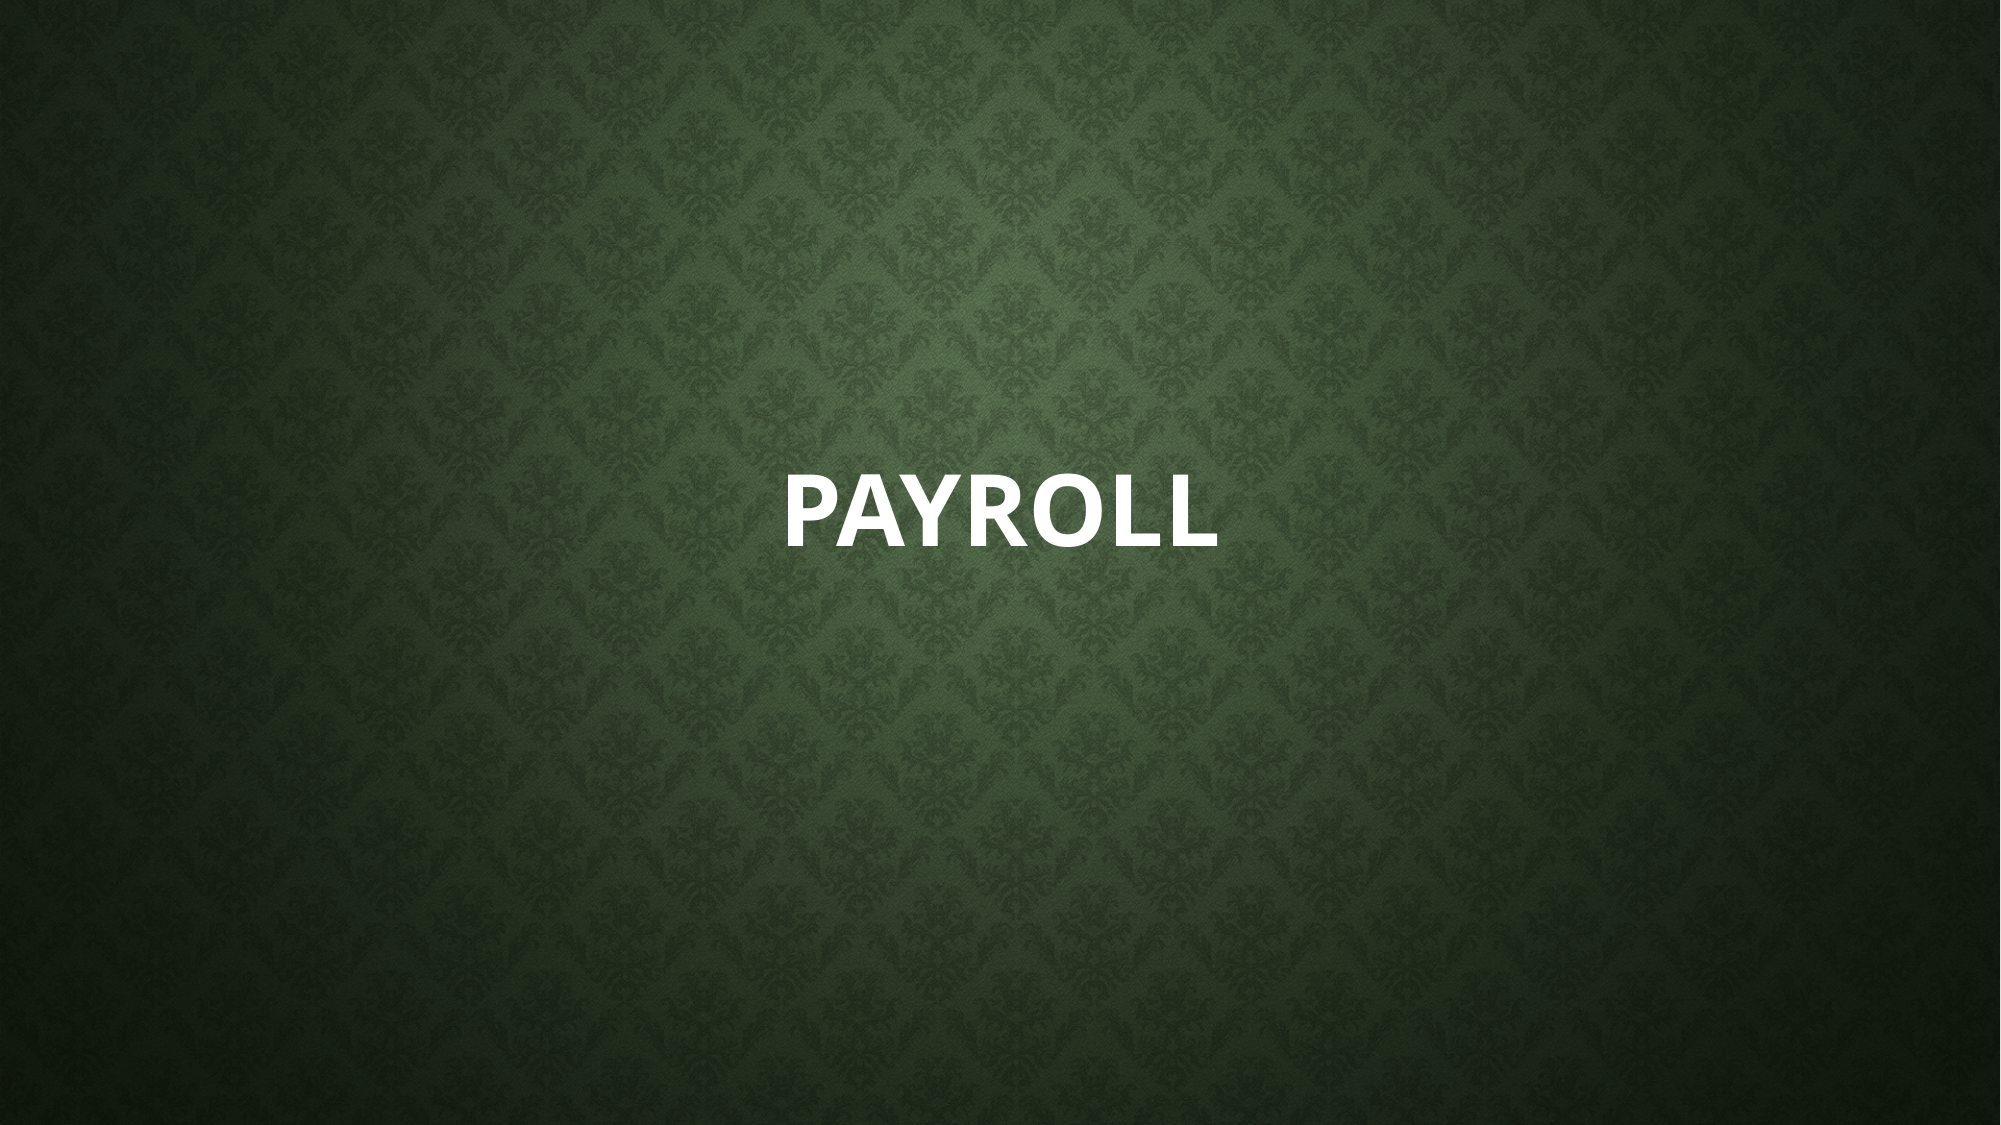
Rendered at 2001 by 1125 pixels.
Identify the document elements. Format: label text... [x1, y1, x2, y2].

title Payroll [261, 184, 1739, 576]
